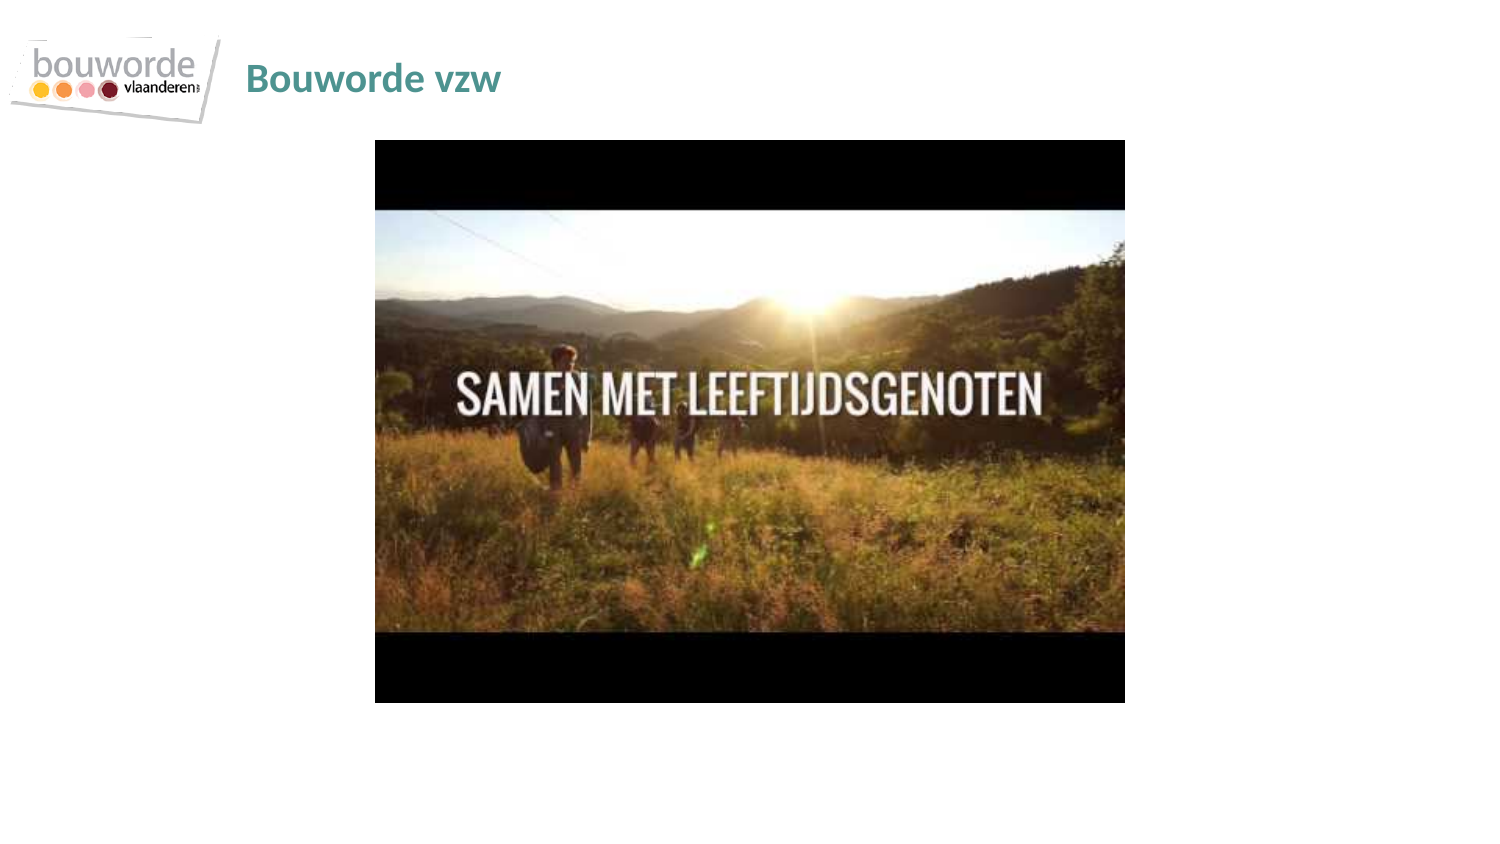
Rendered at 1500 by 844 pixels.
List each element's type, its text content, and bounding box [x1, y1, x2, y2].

picture [374, 140, 1126, 704]
text_box Bouworde vzw [230, 43, 1221, 93]
picture [7, 35, 221, 125]
